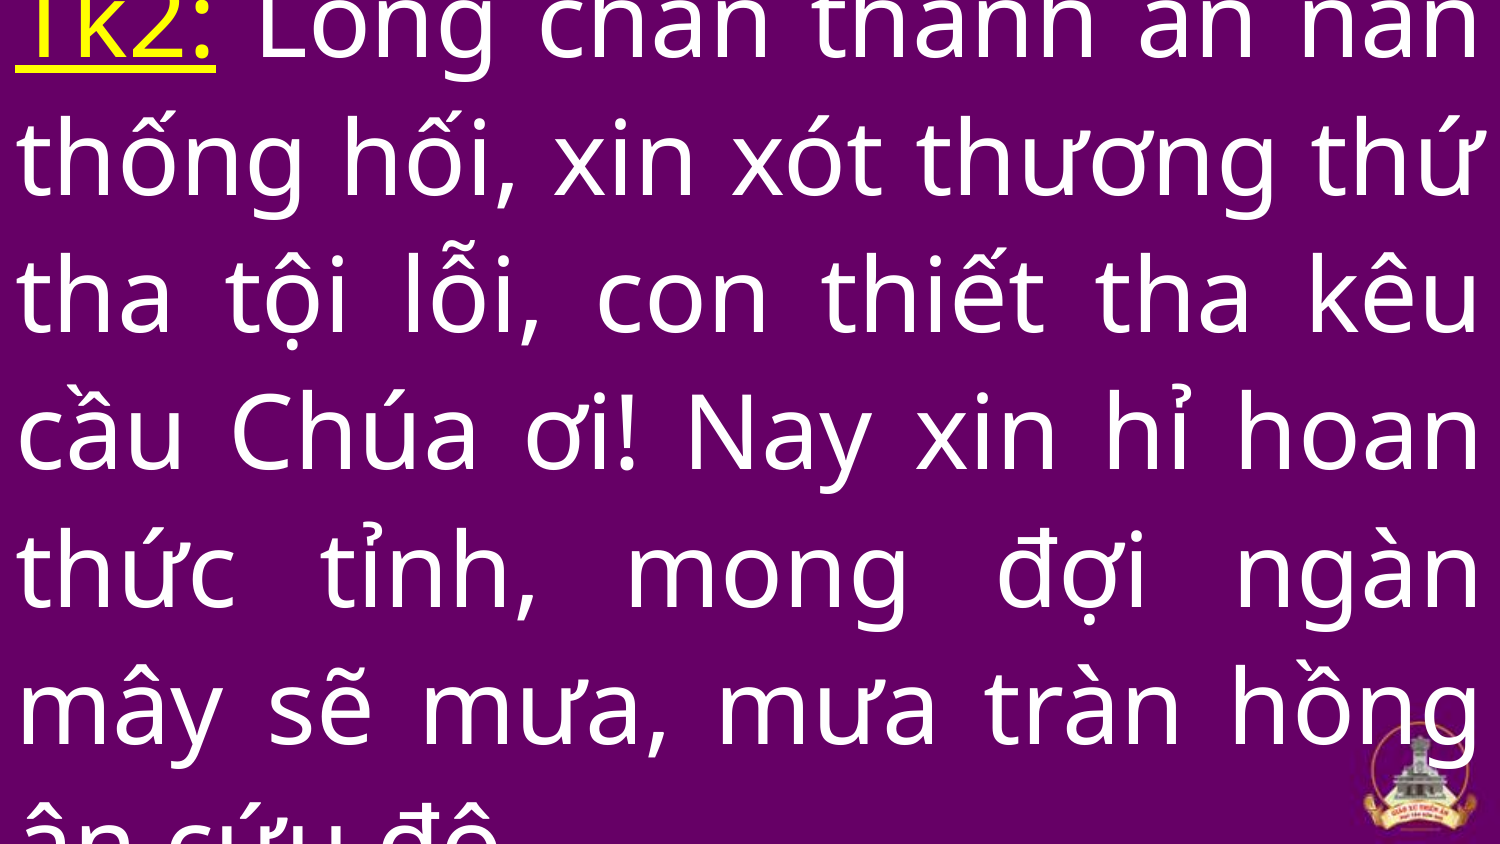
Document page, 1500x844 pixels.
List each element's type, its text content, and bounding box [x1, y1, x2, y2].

text_box Tk2: Lòng chân thành ăn năn thống hối, xin xót thương thứ tha tội lỗi, con thiết tha kêu cầu Chúa ơi! Nay xin hỉ hoan thức tỉnh, mong đợi ngàn mây sẽ mưa, mưa tràn hồng ân cứu độ. [0, 0, 1500, 844]
